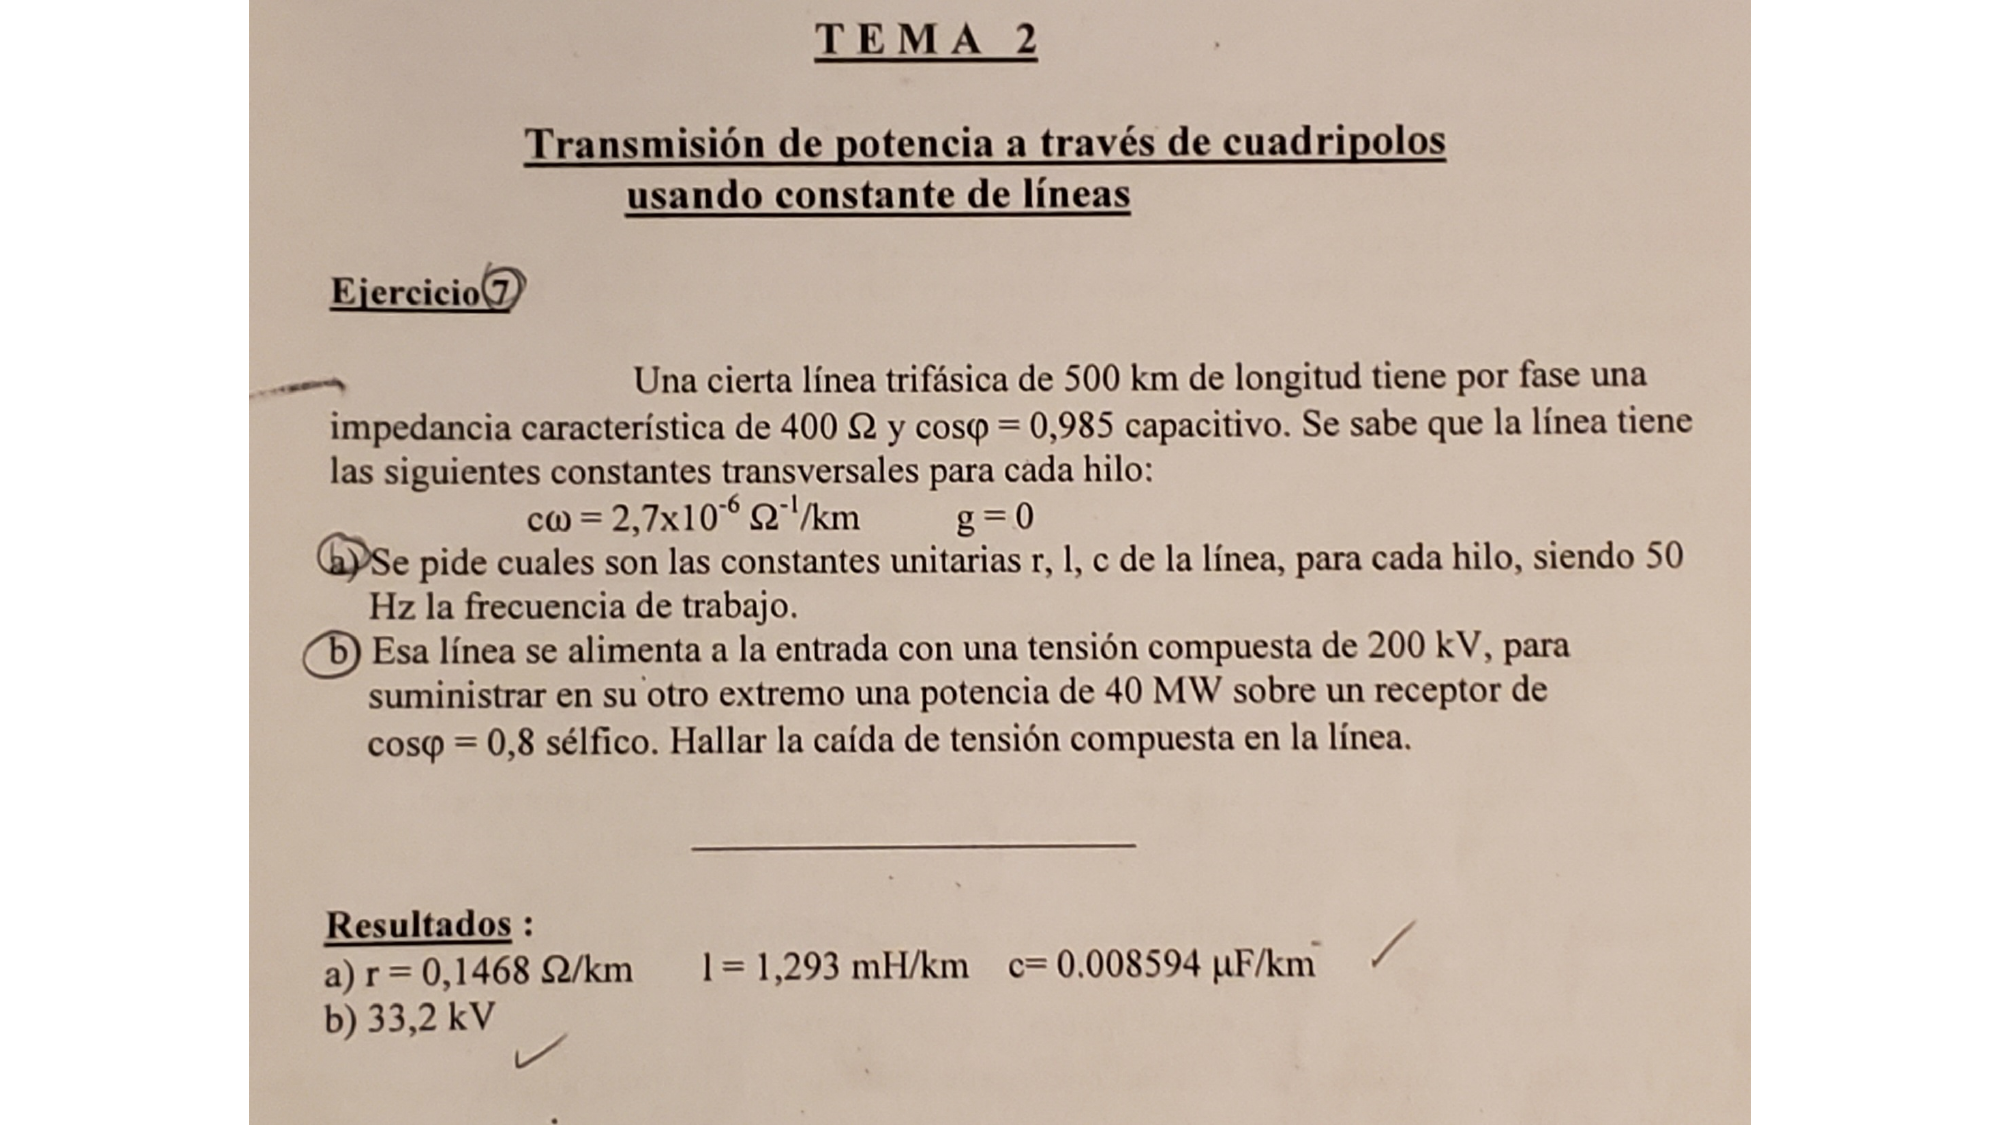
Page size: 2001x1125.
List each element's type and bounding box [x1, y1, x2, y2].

picture [249, 0, 1751, 1125]
